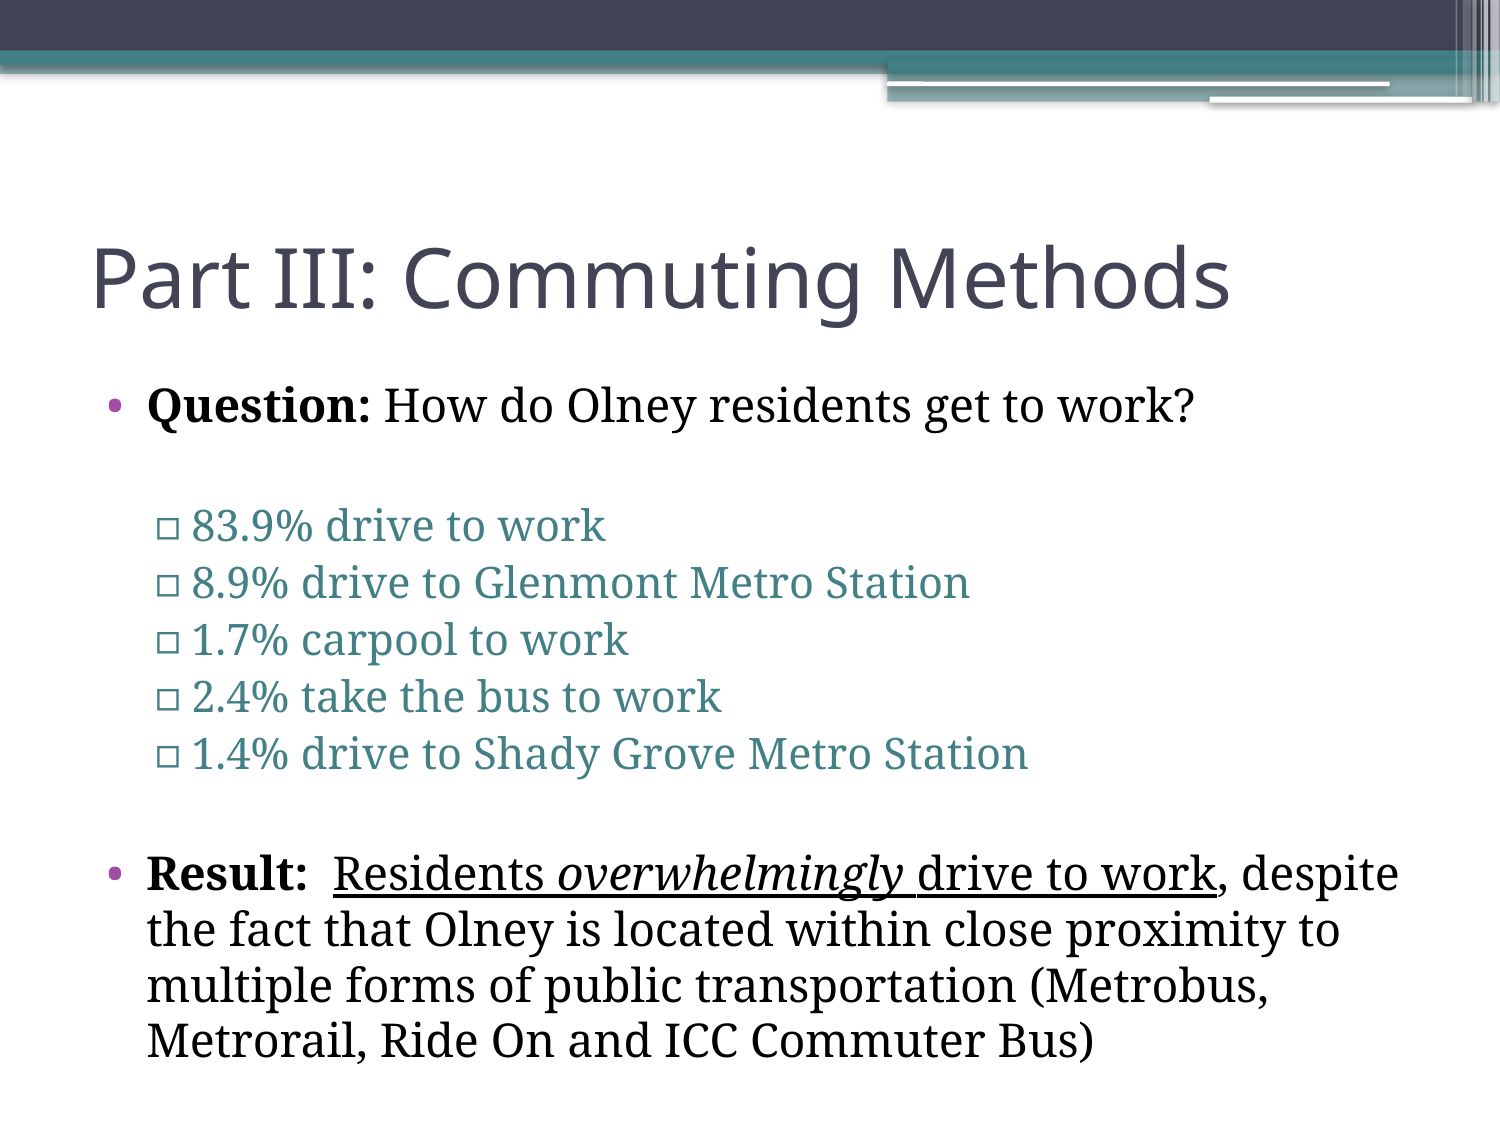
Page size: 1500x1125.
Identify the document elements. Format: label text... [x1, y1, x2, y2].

list Question: How do Olney residents get to work? 83.9% drive to work 8.9% drive to Glenmont Metro Station 1.7% carpool to work 2.4% take the bus to work 1.4% drive to Shady Grove Metro Station Result: Residents overwhelmingly drive to work, despite the fact that Olney is located within close proximity to multiple forms of public transportation (Metrobus, Metrorail, Ride On and ICC Commuter Bus) [75, 368, 1425, 1079]
title Part III: Commuting Methods [75, 187, 1425, 363]
